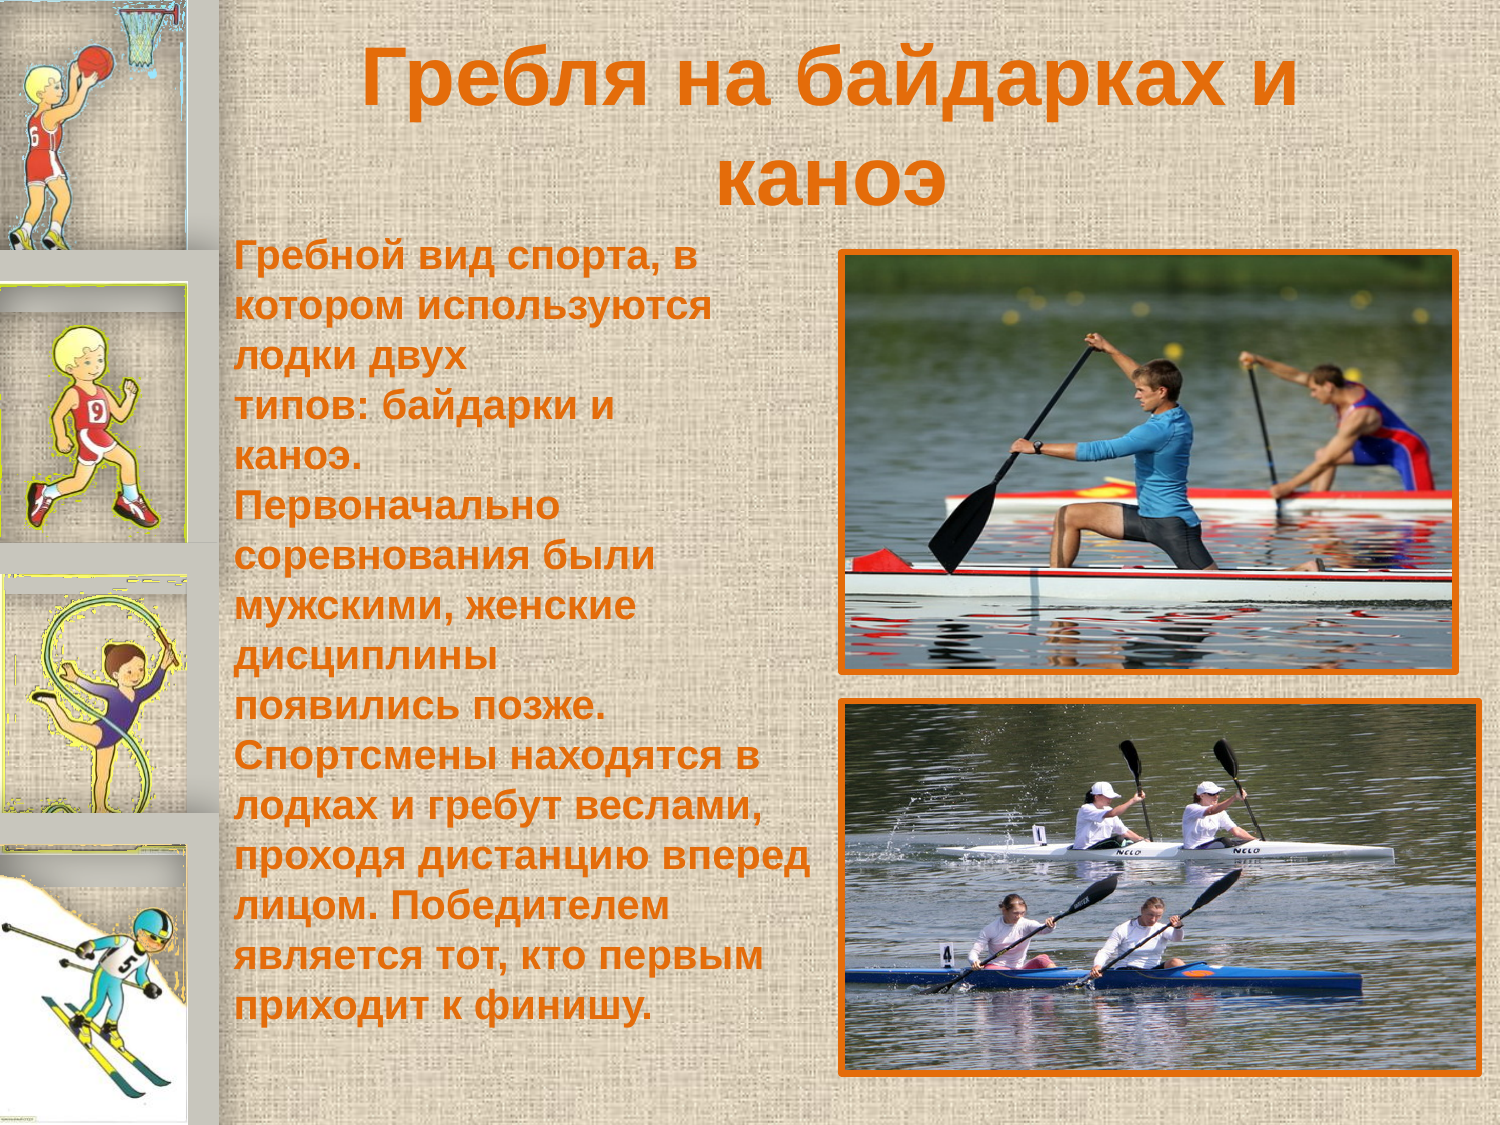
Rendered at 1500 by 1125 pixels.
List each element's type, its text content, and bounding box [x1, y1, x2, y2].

title Гребля на байдарках и каноэ [229, 77, 1433, 249]
picture [0, 574, 187, 813]
picture [0, 844, 188, 1125]
picture [0, 0, 188, 250]
picture [844, 703, 1476, 1071]
picture [0, 281, 188, 542]
picture [219, 0, 1500, 1125]
list Гребной вид спорта, в котором используются лодки двух типов: байдарки и каноэ. Первоначально соревнования были мужскими, женские дисциплины появились позже. Спортсмены находятся в лодках и гребут веслами, проходя дистанцию вперед лицом. Победителем является тот, кто первым приходит к финишу. [218, 219, 845, 1071]
picture [844, 255, 1453, 669]
